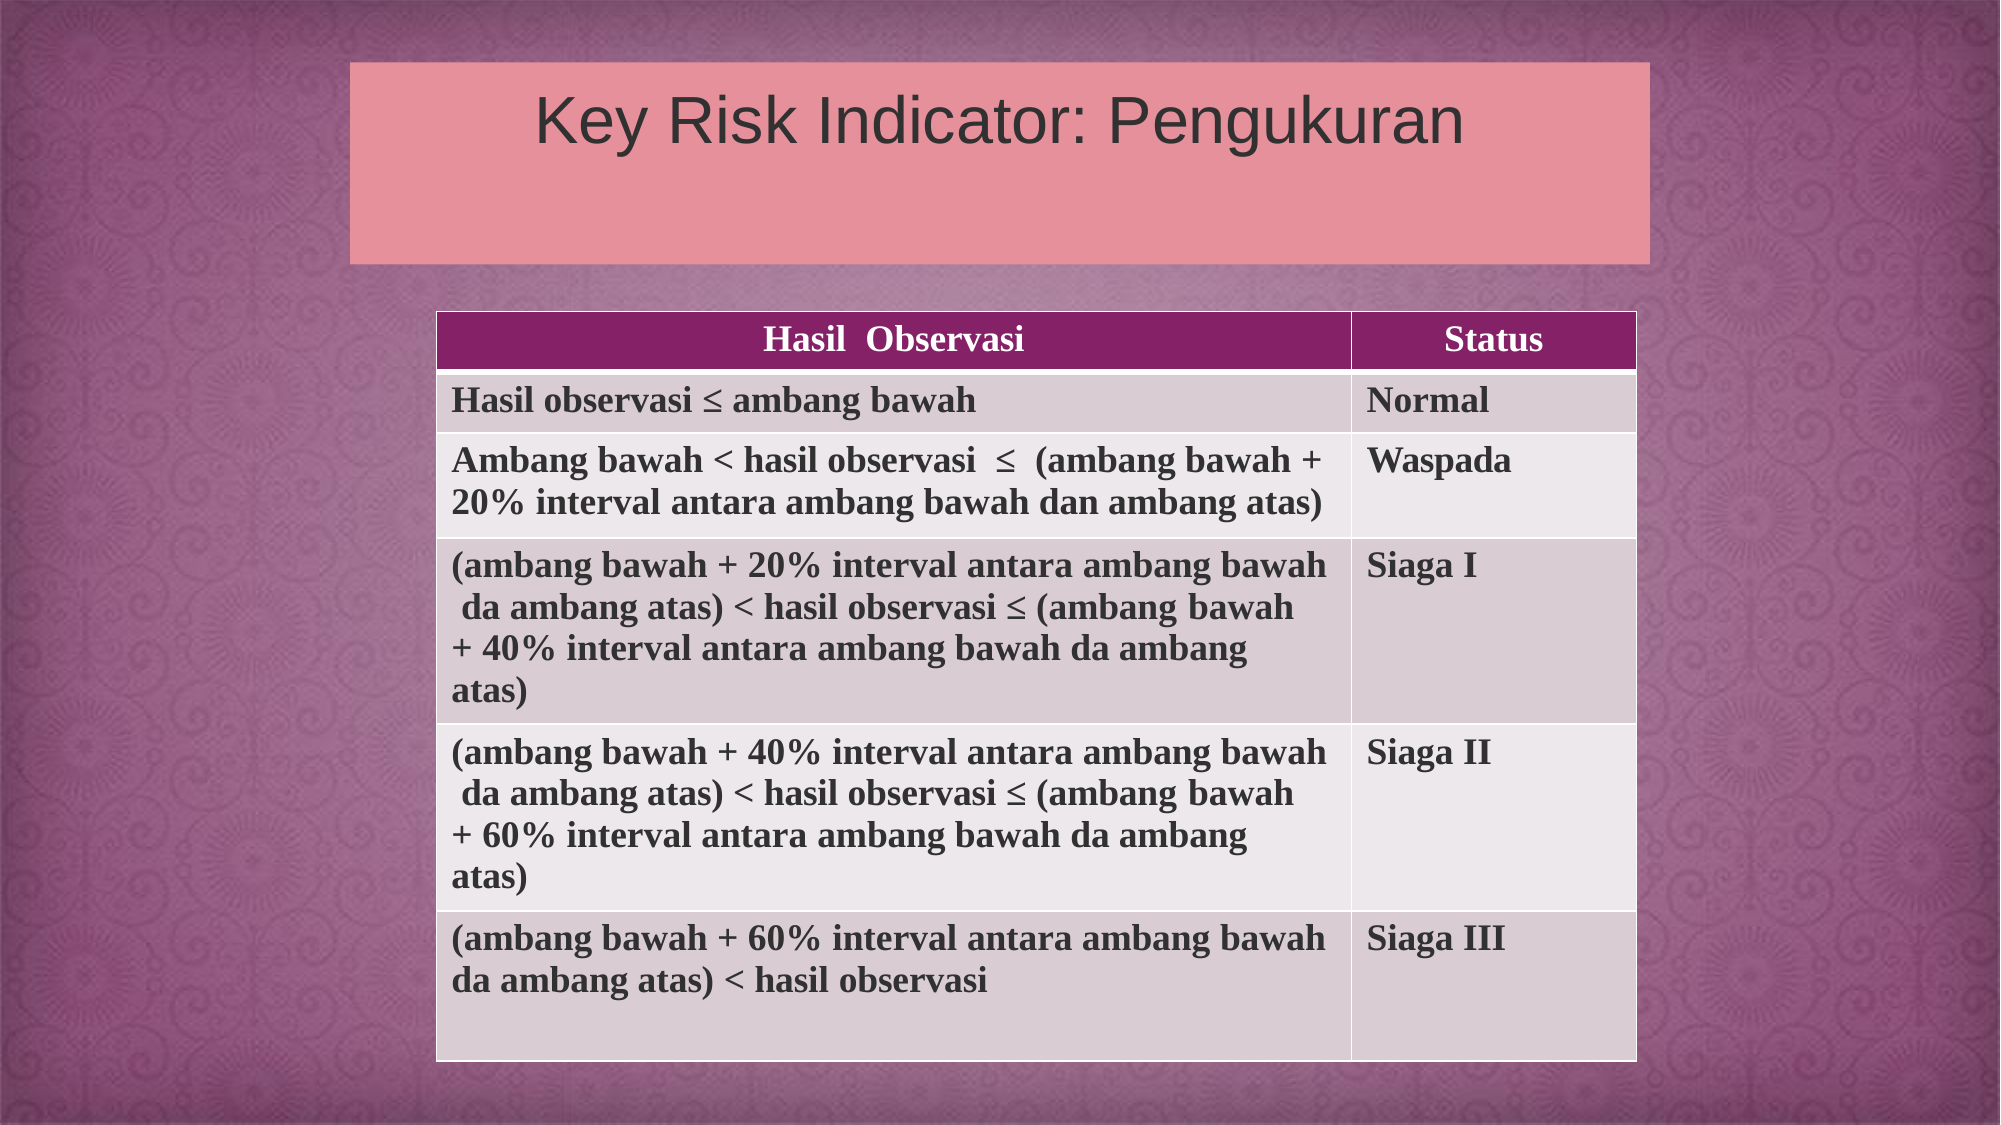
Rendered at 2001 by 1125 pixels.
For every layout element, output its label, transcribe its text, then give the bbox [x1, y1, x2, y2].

table_cell Hasil observasi ≤ ambang bawah [437, 375, 1351, 432]
table_cell Siaga III [1352, 912, 1636, 1060]
table_cell (ambang bawah + 60% interval antara ambang bawah da ambang atas) < hasil observasi [437, 912, 1351, 1060]
title Key Risk Indicator: Pengukuran [350, 62, 1650, 265]
table_cell (ambang bawah + 20% interval antara ambang bawah da ambang atas) < hasil observasi ≤ (ambang bawah + 40% interval antara ambang bawah da ambang atas) [437, 539, 1351, 723]
table_cell Siaga I [1352, 539, 1636, 723]
table_header Status [1352, 312, 1636, 369]
table_cell (ambang bawah + 40% interval antara ambang bawah da ambang atas) < hasil observasi ≤ (ambang bawah + 60% interval antara ambang bawah da ambang atas) [437, 725, 1351, 910]
table_cell Waspada [1352, 434, 1636, 537]
text_box [0, 0, 2000, 1125]
table_cell Siaga II [1352, 725, 1636, 910]
table_cell Ambang bawah < hasil observasi ≤ (ambang bawah + 20% interval antara ambang bawah dan ambang atas) [437, 434, 1351, 537]
table_cell Normal [1352, 375, 1636, 432]
table_header Hasil Observasi [437, 312, 1351, 369]
